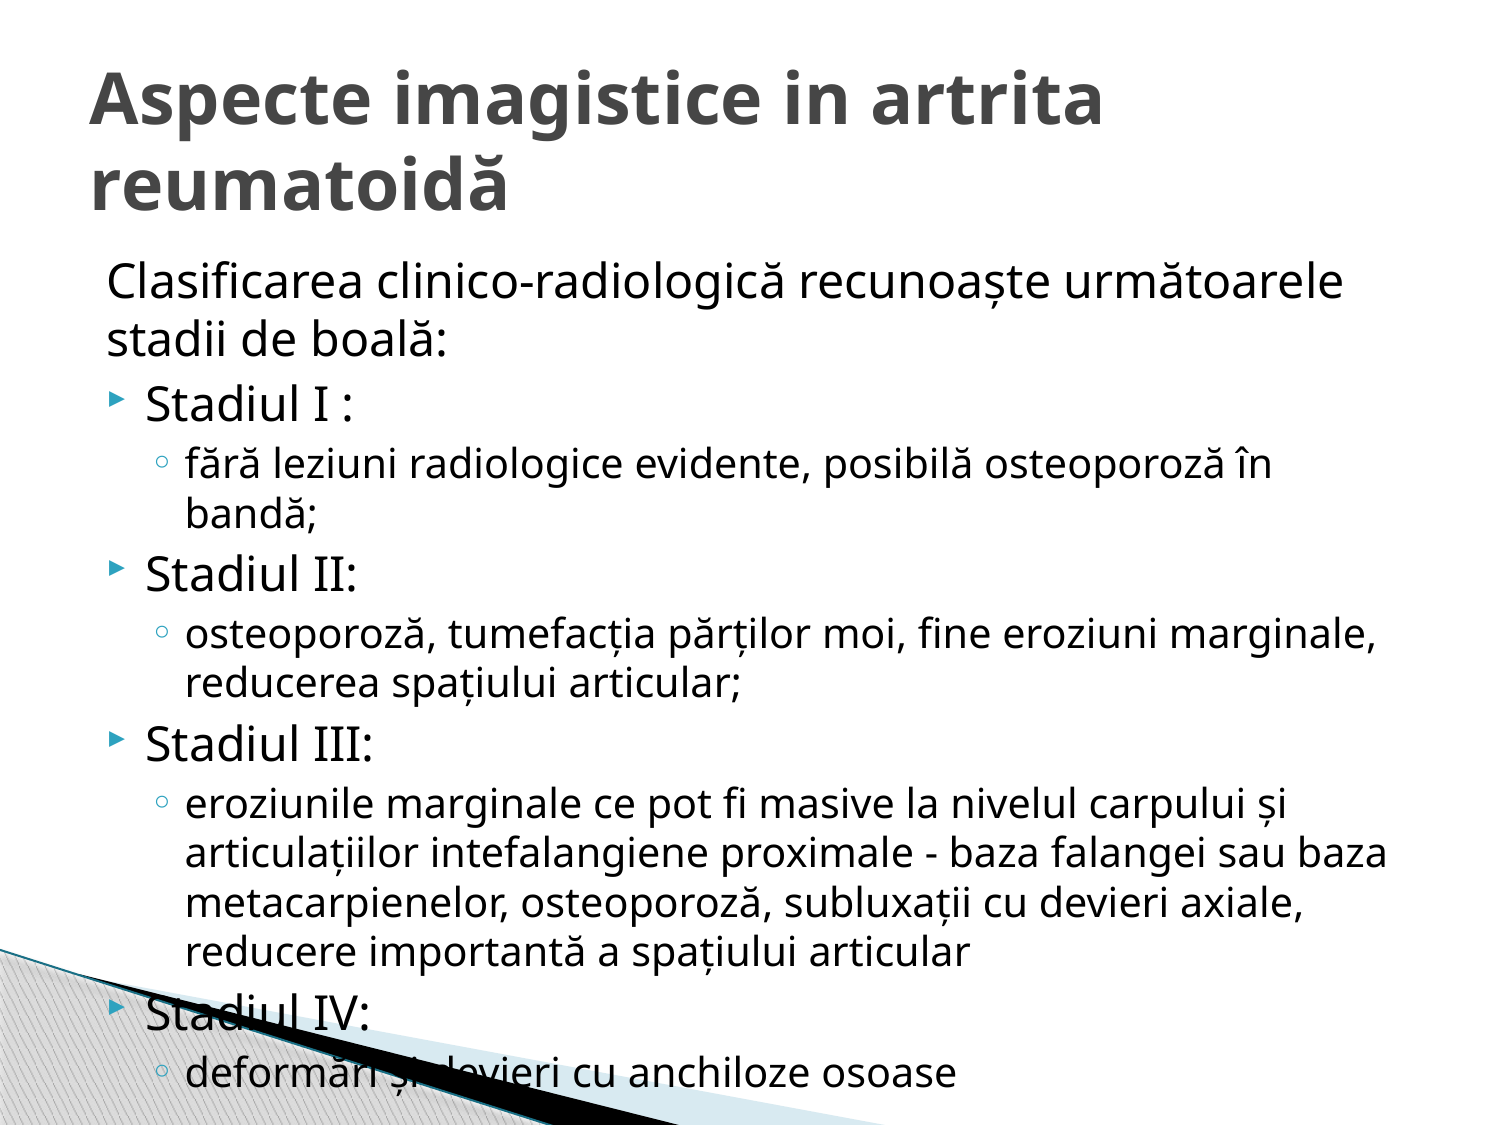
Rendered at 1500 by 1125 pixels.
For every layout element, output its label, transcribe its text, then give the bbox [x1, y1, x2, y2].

list Clasificarea clinico-radiologică recunoaște următoarele stadii de boală: Stadiul I : fără leziuni radiologice evidente, posibilă osteoporoză în bandă; Stadiul II: osteoporoză, tumefacția părților moi, fine eroziuni marginale, reducerea spațiului articular; Stadiul III: eroziunile marginale ce pot fi masive la nivelul carpului și articulațiilor intefalangiene proximale - baza falangei sau baza metacarpienelor, osteoporoză, subluxații cu devieri axiale, reducere importantă a spațiului articular Stadiul IV: deformări și devieri cu anchiloze osoase [75, 243, 1425, 1106]
title Aspecte imagistice in artrita reumatoidă [75, 45, 1425, 233]
